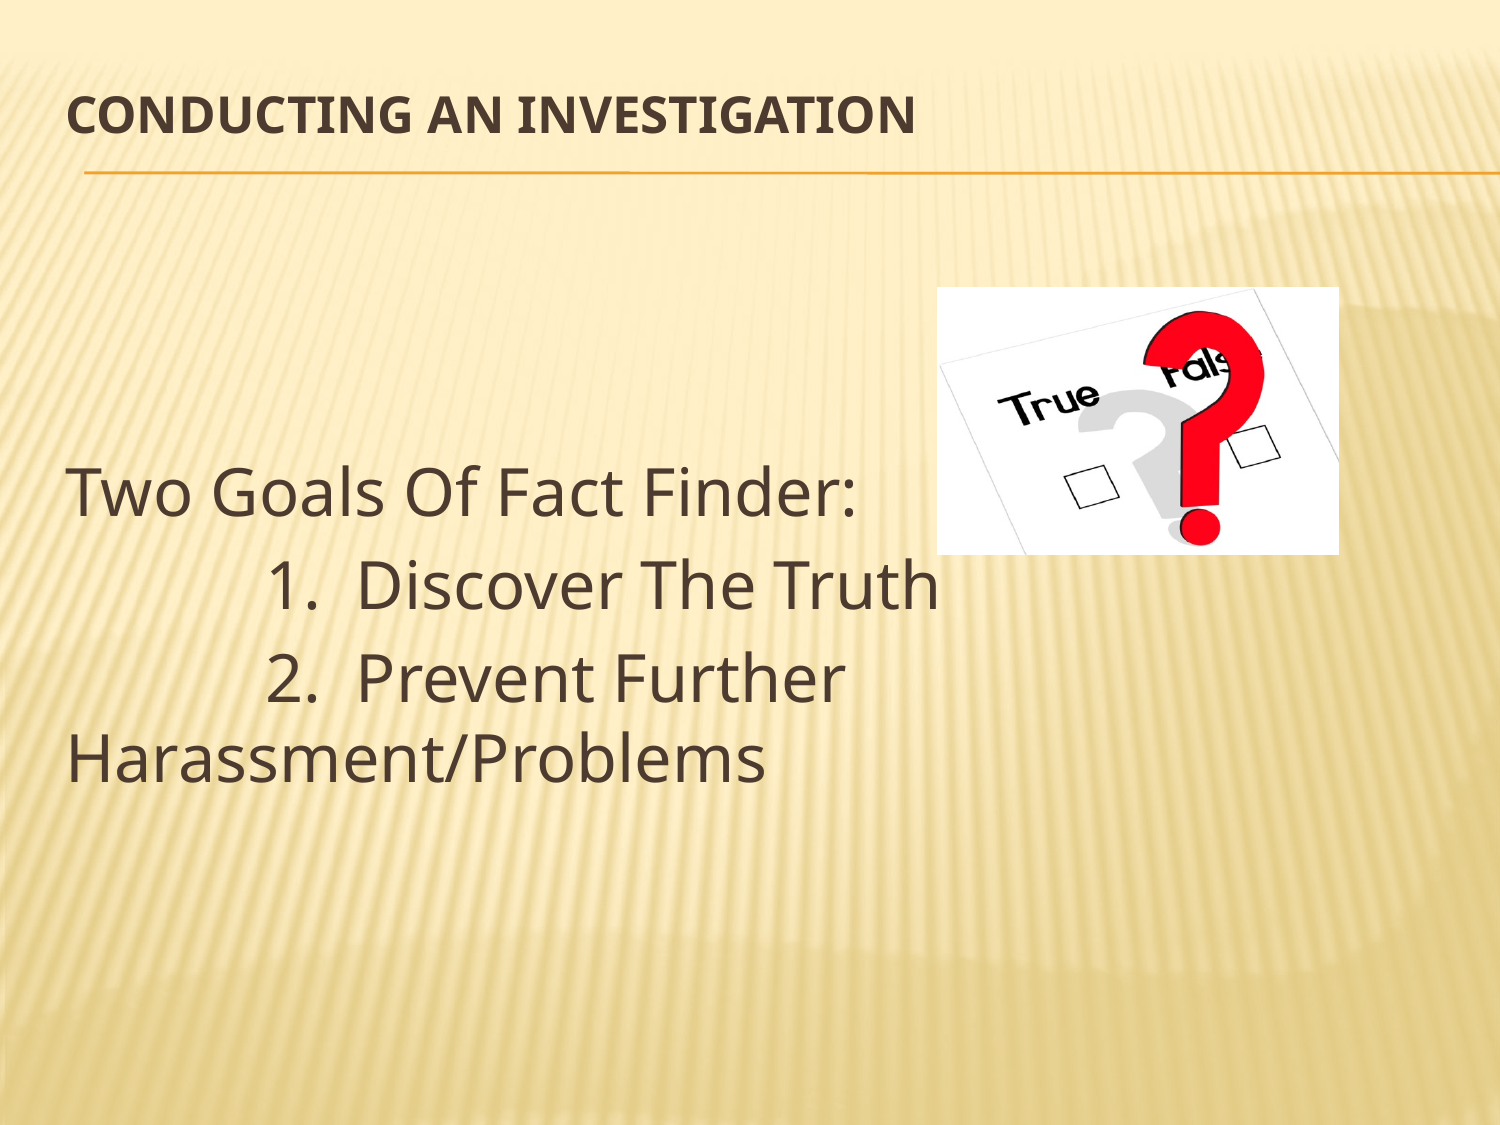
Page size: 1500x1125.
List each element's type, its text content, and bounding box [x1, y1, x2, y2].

picture [937, 287, 1339, 555]
title CONDUCTING AN INVESTIGATION [50, 75, 1475, 213]
list Two Goals Of Fact Finder: 1. Discover The Truth 2. Prevent Further Harassment/Problems [50, 254, 1475, 998]
